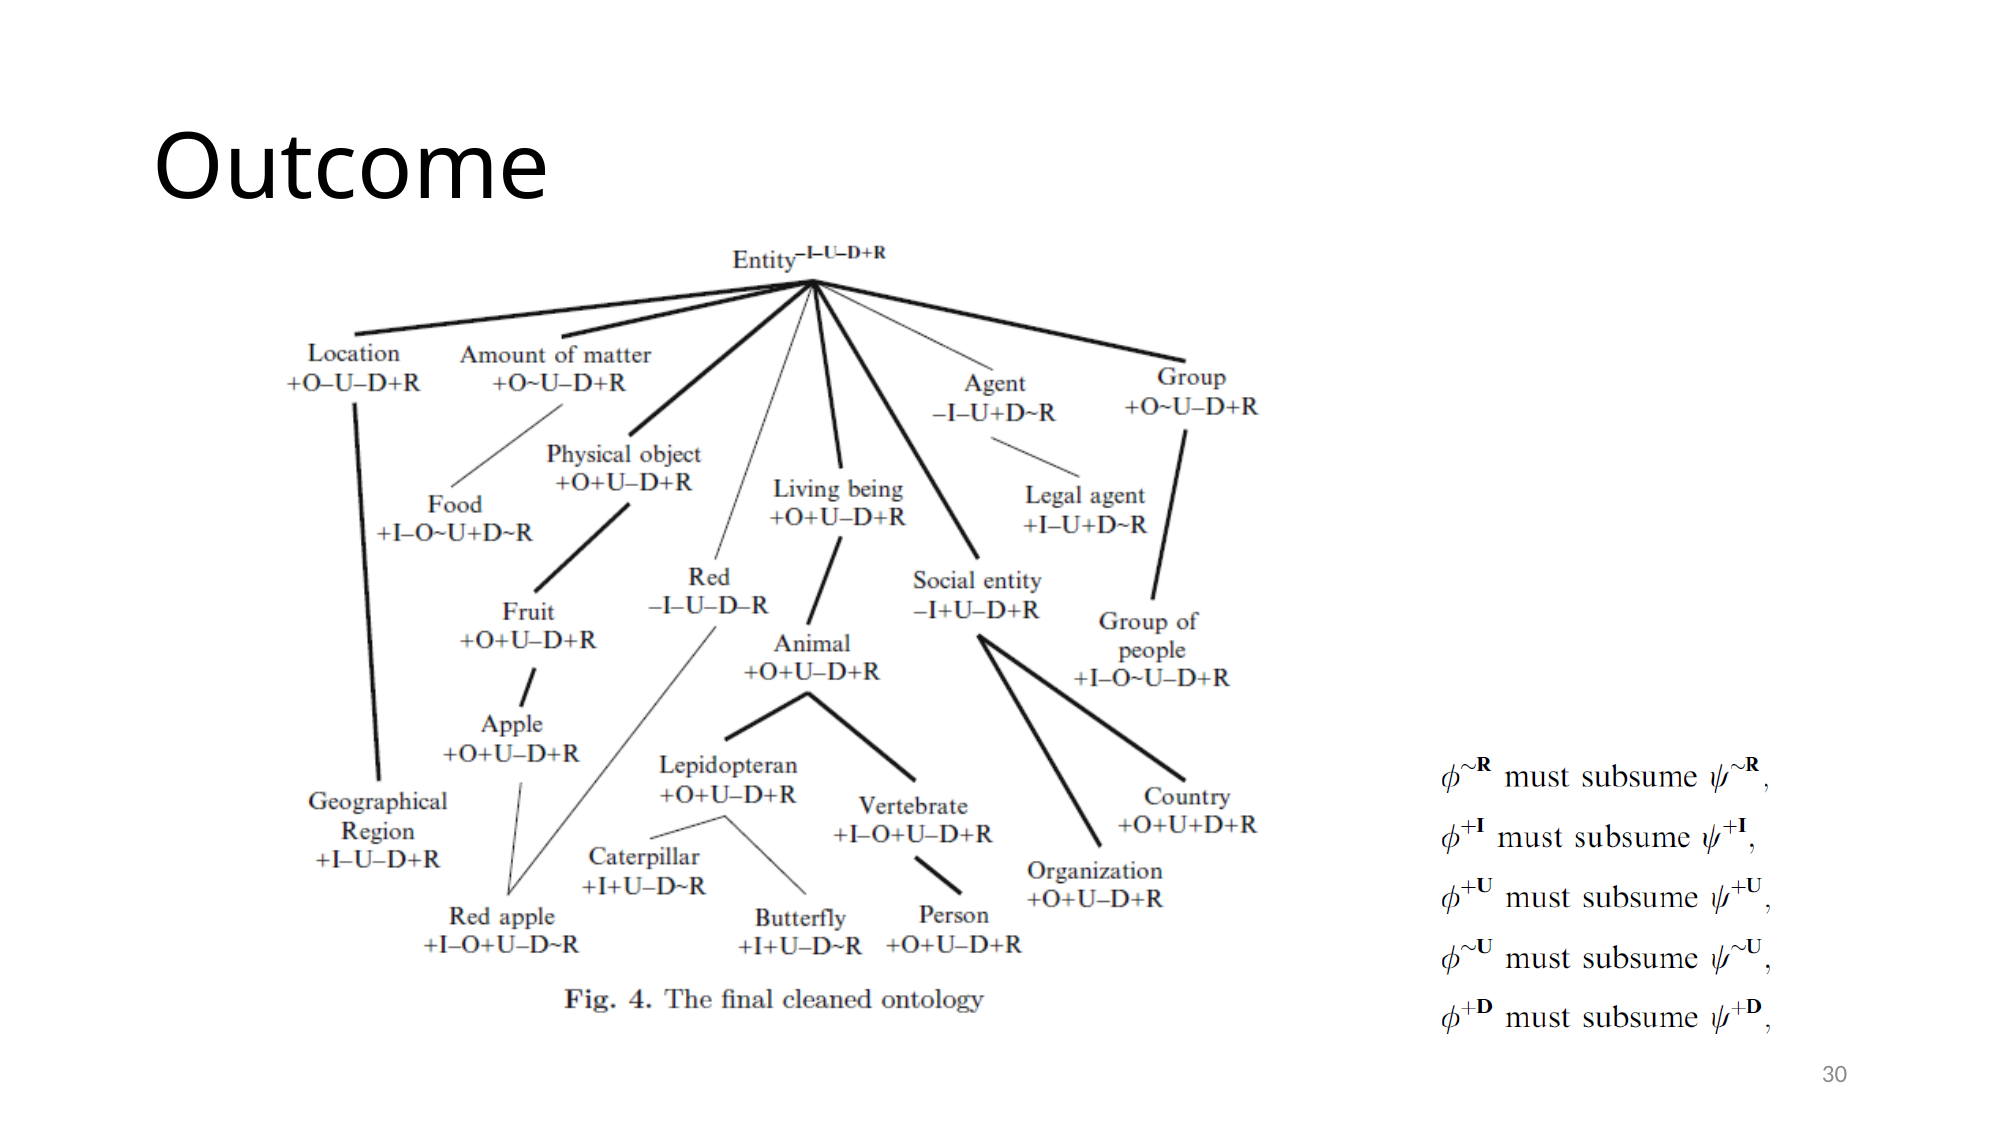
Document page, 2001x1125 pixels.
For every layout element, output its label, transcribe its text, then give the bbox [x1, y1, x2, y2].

picture [1425, 752, 1800, 1043]
slide_number 30 [1412, 1042, 1863, 1103]
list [270, 213, 1280, 1043]
title Outcome [137, 59, 1863, 278]
